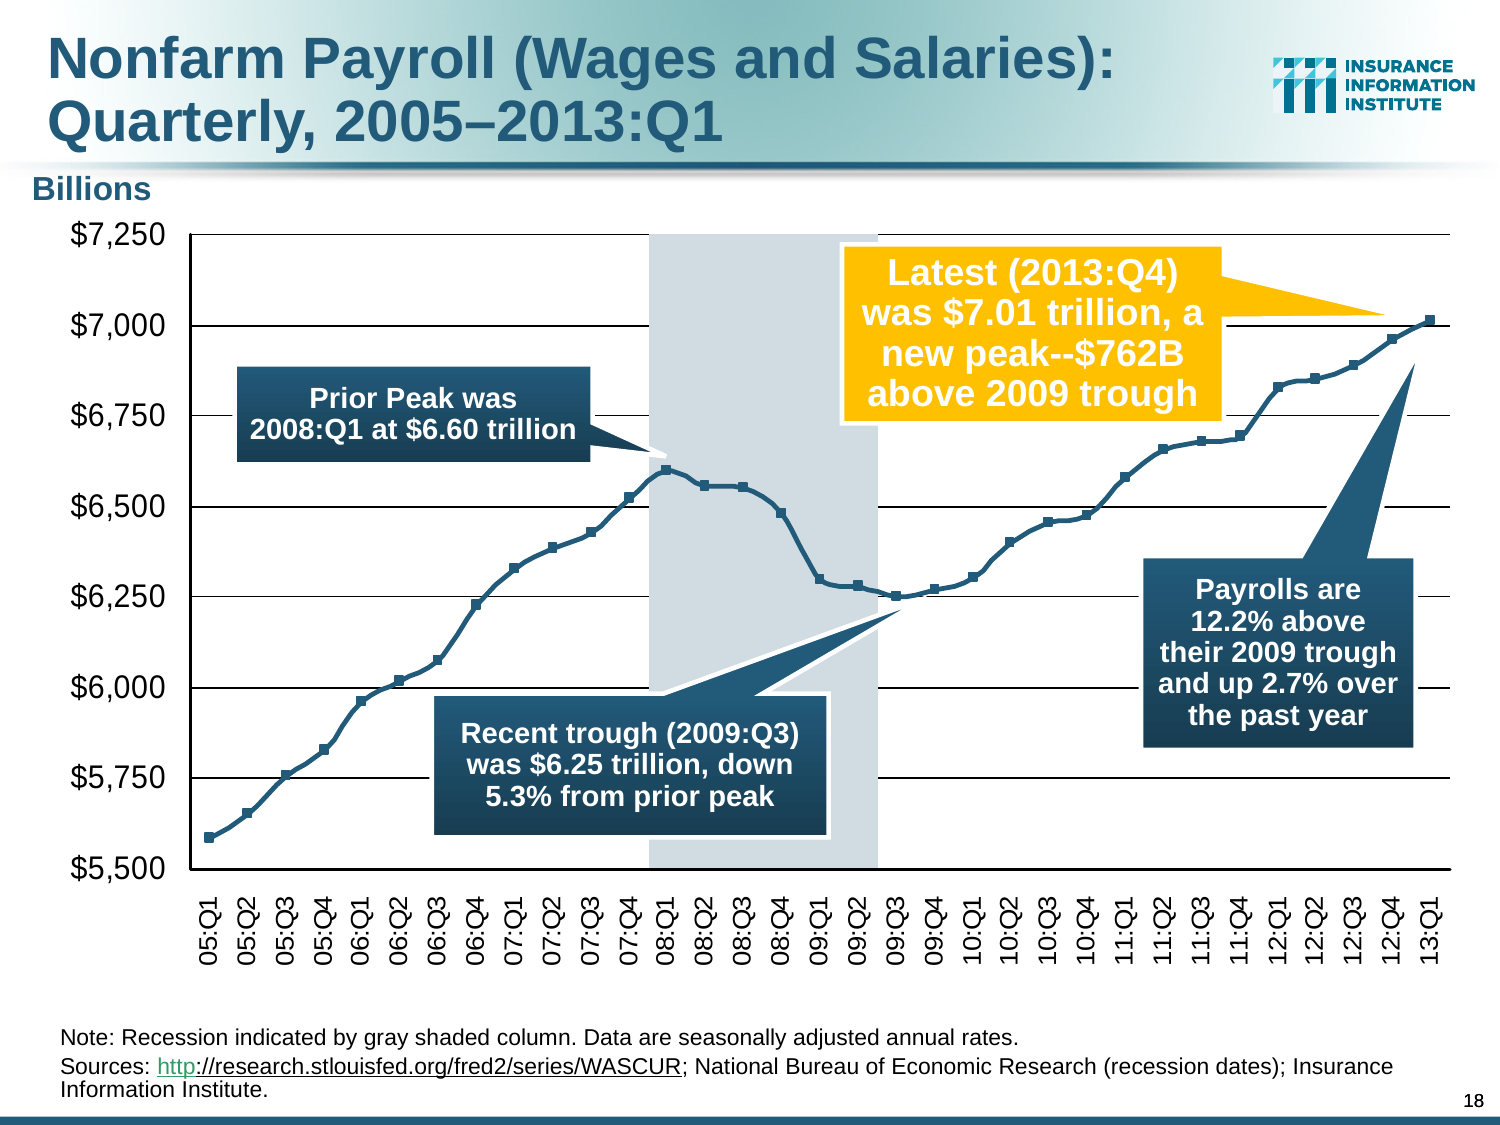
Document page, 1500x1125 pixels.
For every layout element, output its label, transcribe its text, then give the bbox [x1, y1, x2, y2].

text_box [57, 194, 1459, 989]
text_box Note: Recession indicated by gray shaded column. Data are seasonally adjusted annual rates. Sources: http://research.stlouisfed.org/fred2/series/WASCUR; National Bureau of Economic Research (recession dates); Insurance Information Institute. [0, 1026, 1432, 1125]
picture [0, 0, 1500, 189]
title Nonfarm Payroll (Wages and Salaries): Quarterly, 2005–2013:Q1 [39, 20, 1141, 163]
text_box Billions [31, 171, 432, 208]
slide_number 18 [1410, 1091, 1485, 1112]
